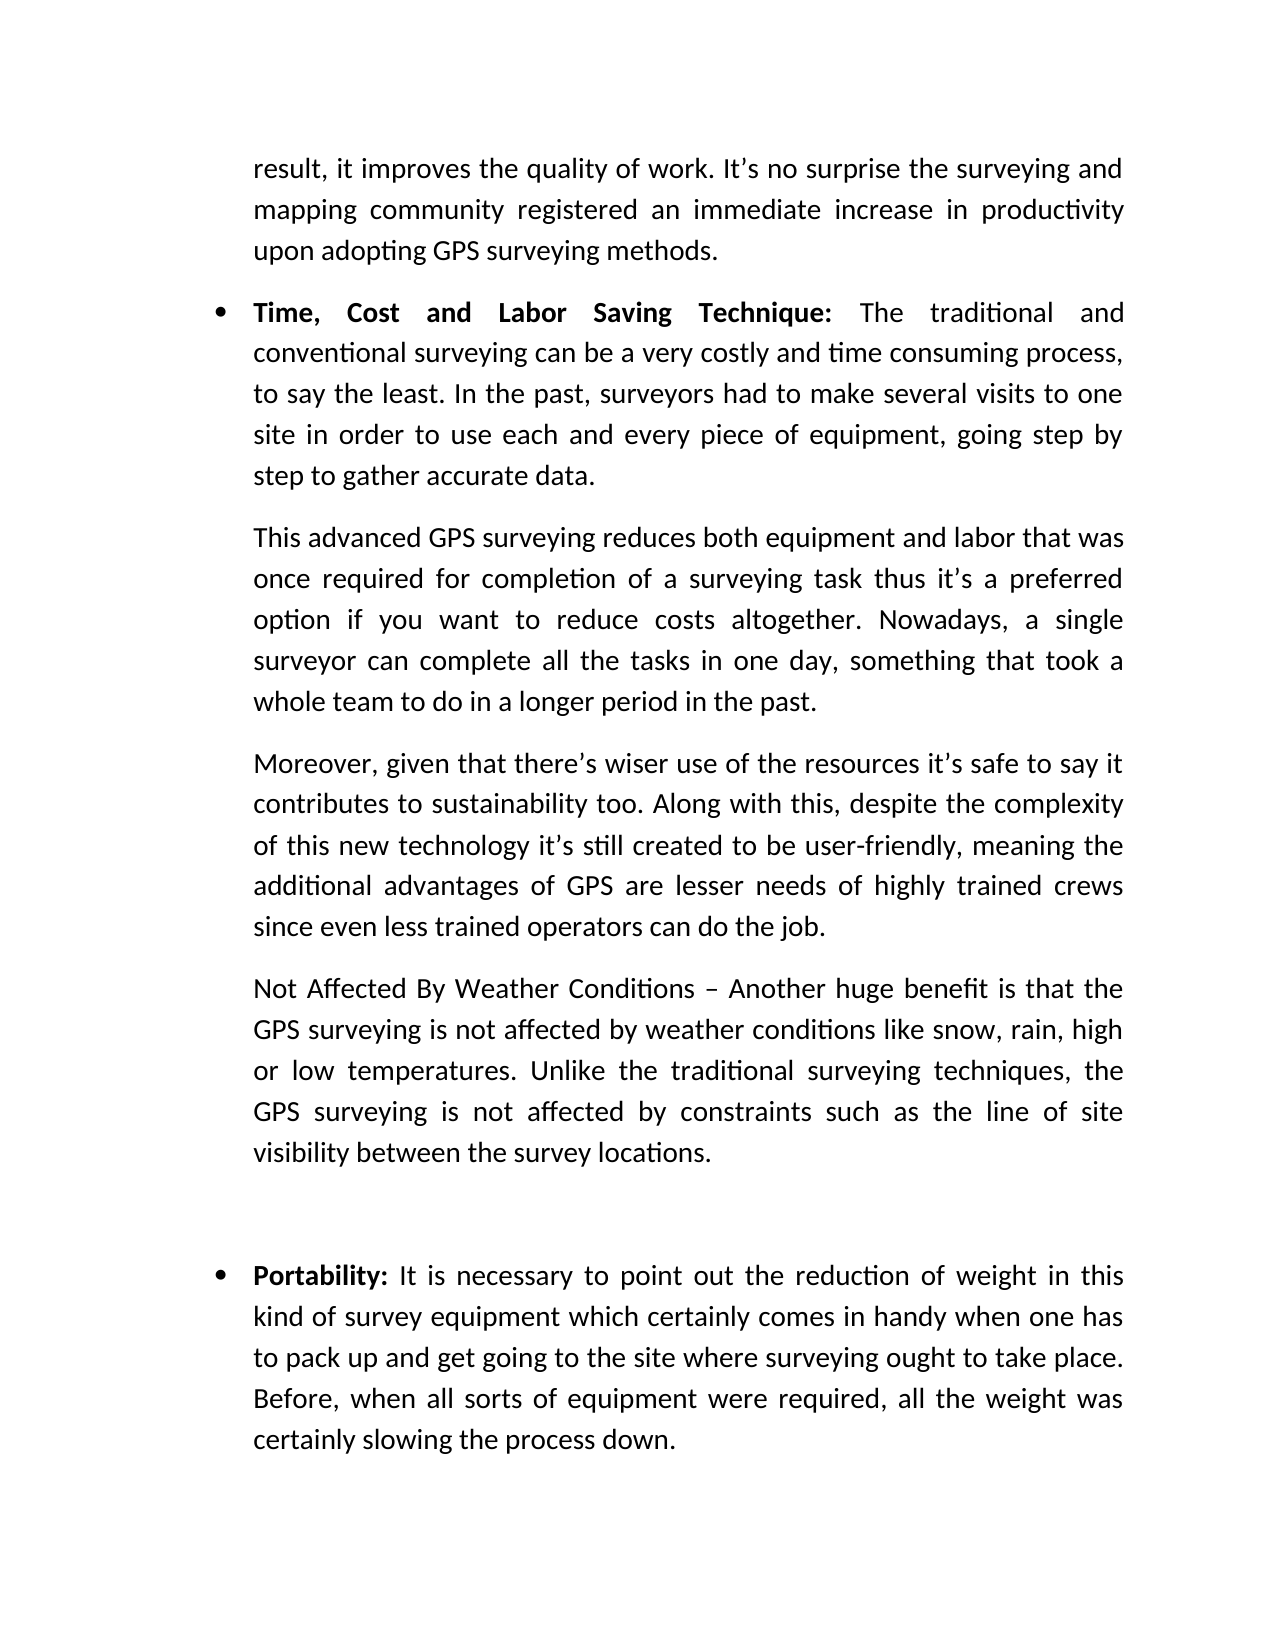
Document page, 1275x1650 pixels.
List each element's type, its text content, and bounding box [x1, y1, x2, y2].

list Portability: It is necessary to point out the reduction of weight in this kind of survey equipment which certainly comes in handy when one has to pack up and get going to the site where surveying ought to take place. Before, when all sorts of equipment were required, all the weight was certainly slowing the process down. [216, 1257, 1125, 1457]
list Time, Cost and Labor Saving Technique: The traditional and conventional surveying can be a very costly and time consuming process, to say the least. In the past, surveyors had to make several visits to one site in order to use each and every piece of equipment, going step by step to gather accurate data. [216, 294, 1125, 493]
